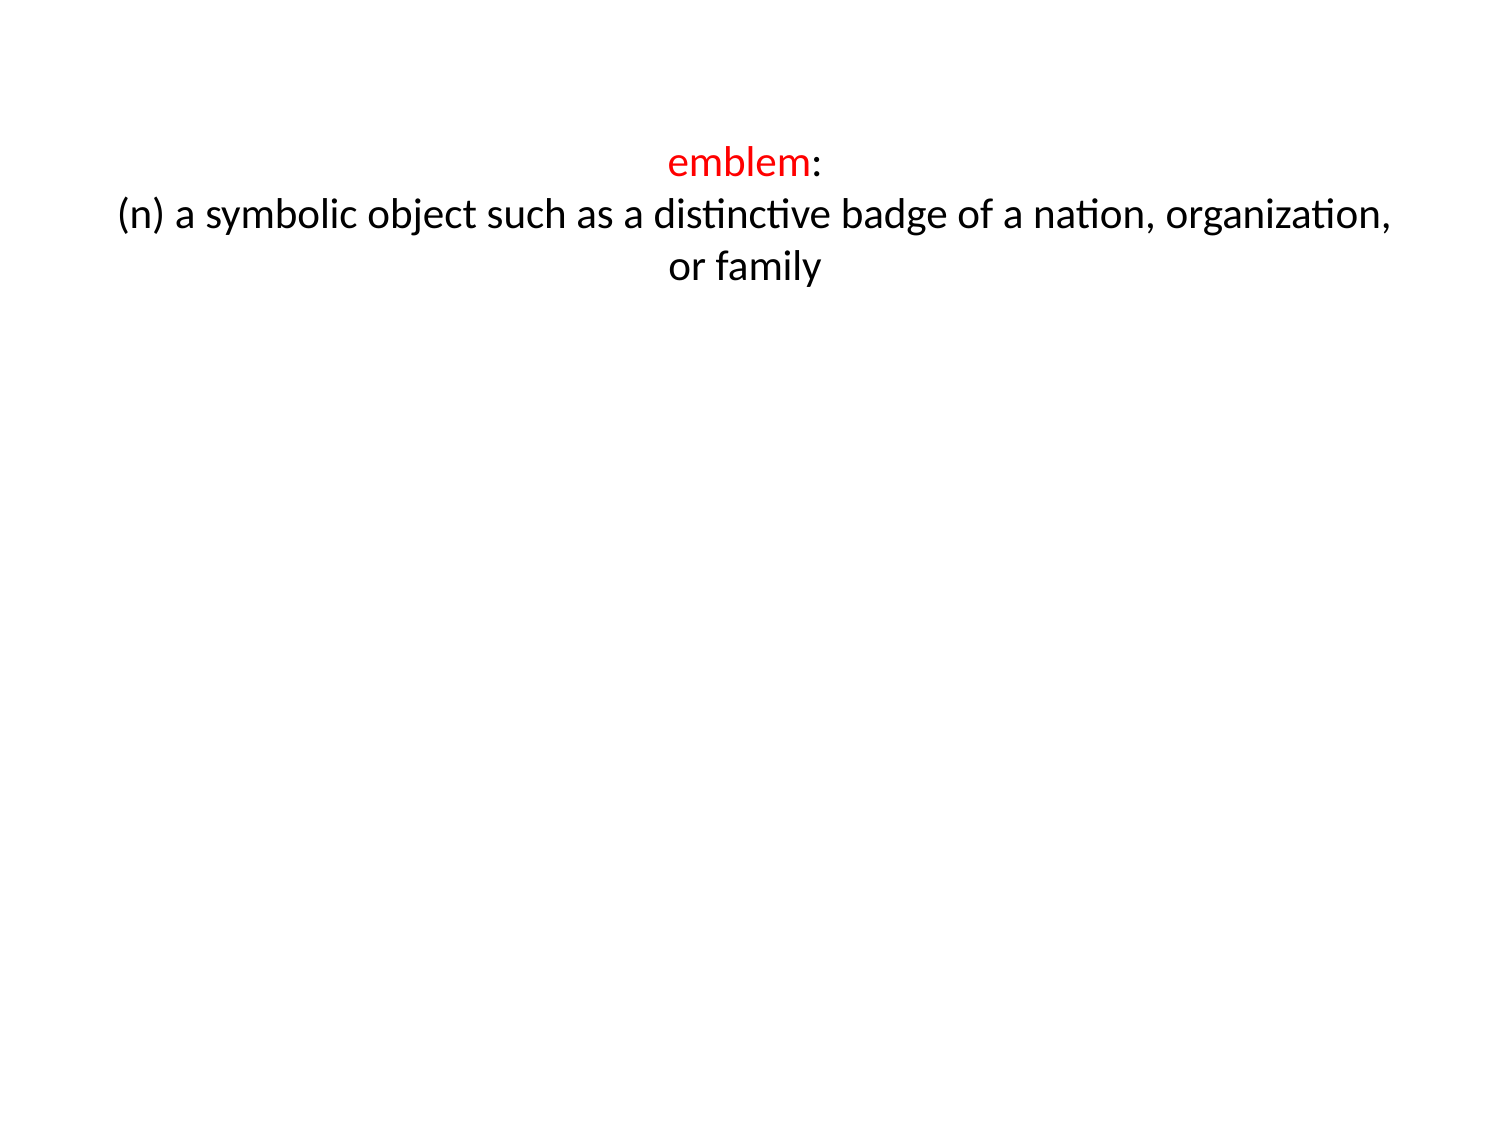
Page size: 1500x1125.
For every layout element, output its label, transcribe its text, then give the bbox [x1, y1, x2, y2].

title emblem: (n) a symbolic object such as a distinctive badge of a nation, organization, or family [75, 124, 1425, 298]
